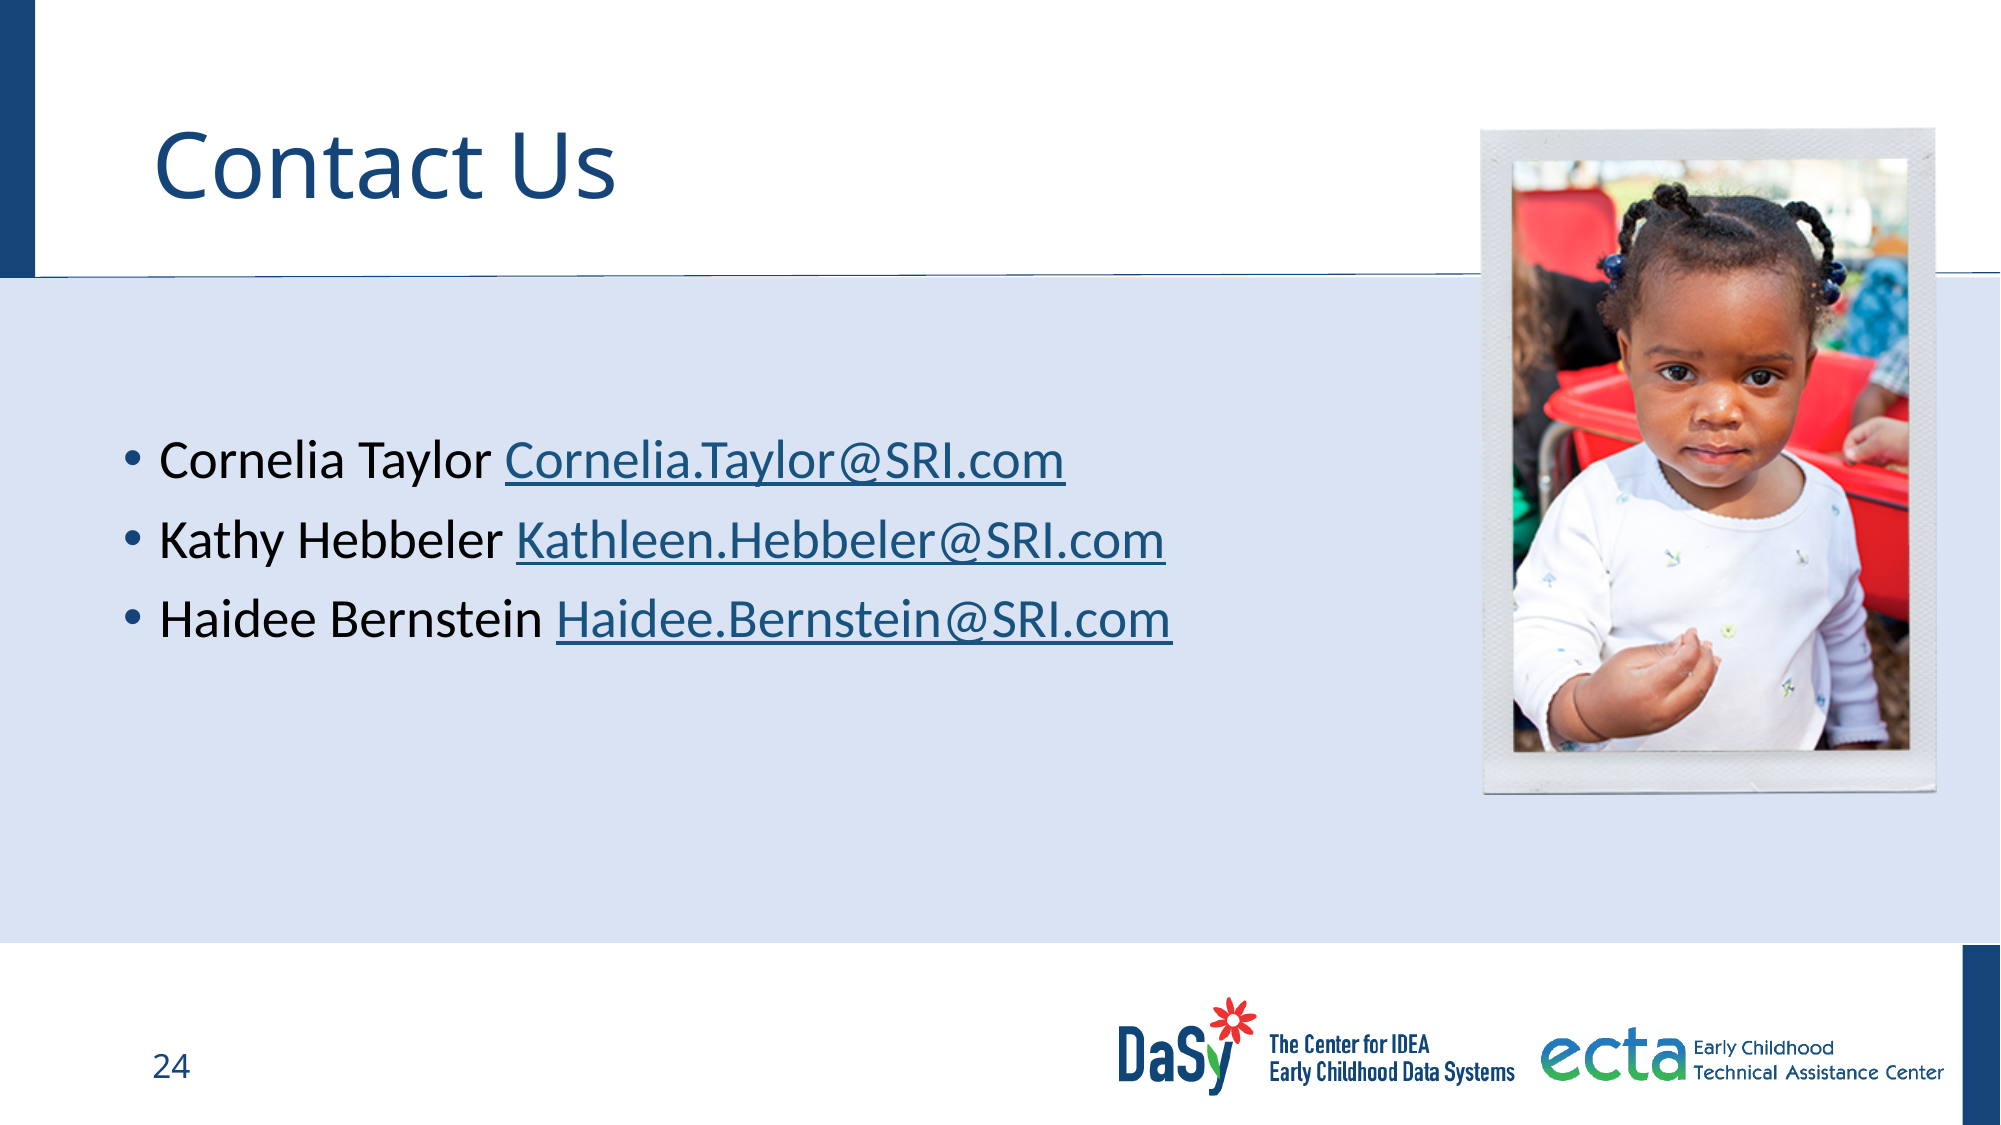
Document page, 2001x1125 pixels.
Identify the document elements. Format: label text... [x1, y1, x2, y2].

text_box Cornelia Taylor Cornelia.Taylor@SRI.com Kathy Hebbeler Kathleen.Hebbeler@SRI.com Haidee Bernstein Haidee.Bernstein@SRI.com [108, 337, 1385, 658]
picture [1538, 1023, 1947, 1084]
title Contact Us [137, 59, 1863, 278]
picture [1480, 127, 1937, 795]
picture [1111, 992, 1523, 1098]
